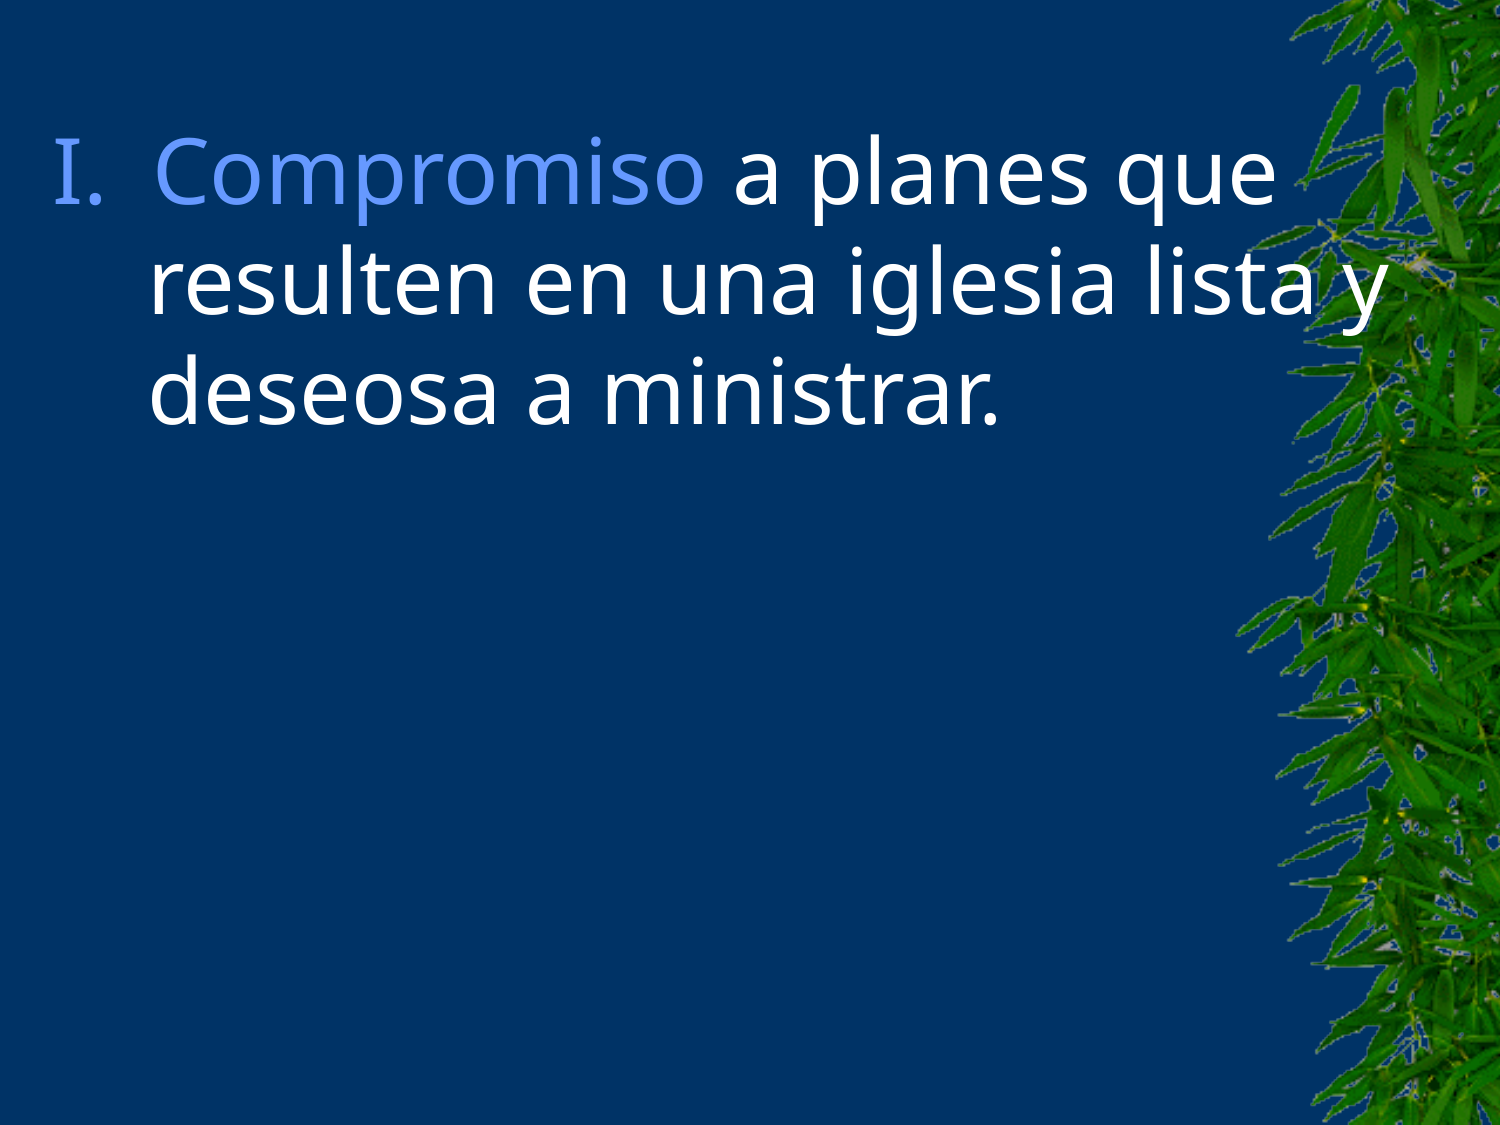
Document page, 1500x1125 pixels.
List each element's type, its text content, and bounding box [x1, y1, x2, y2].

text_box Compromiso a planes que resulten en una iglesia lista y deseosa a ministrar. [37, 105, 1500, 755]
picture [1206, 0, 1500, 105]
picture [1206, 755, 1500, 1125]
